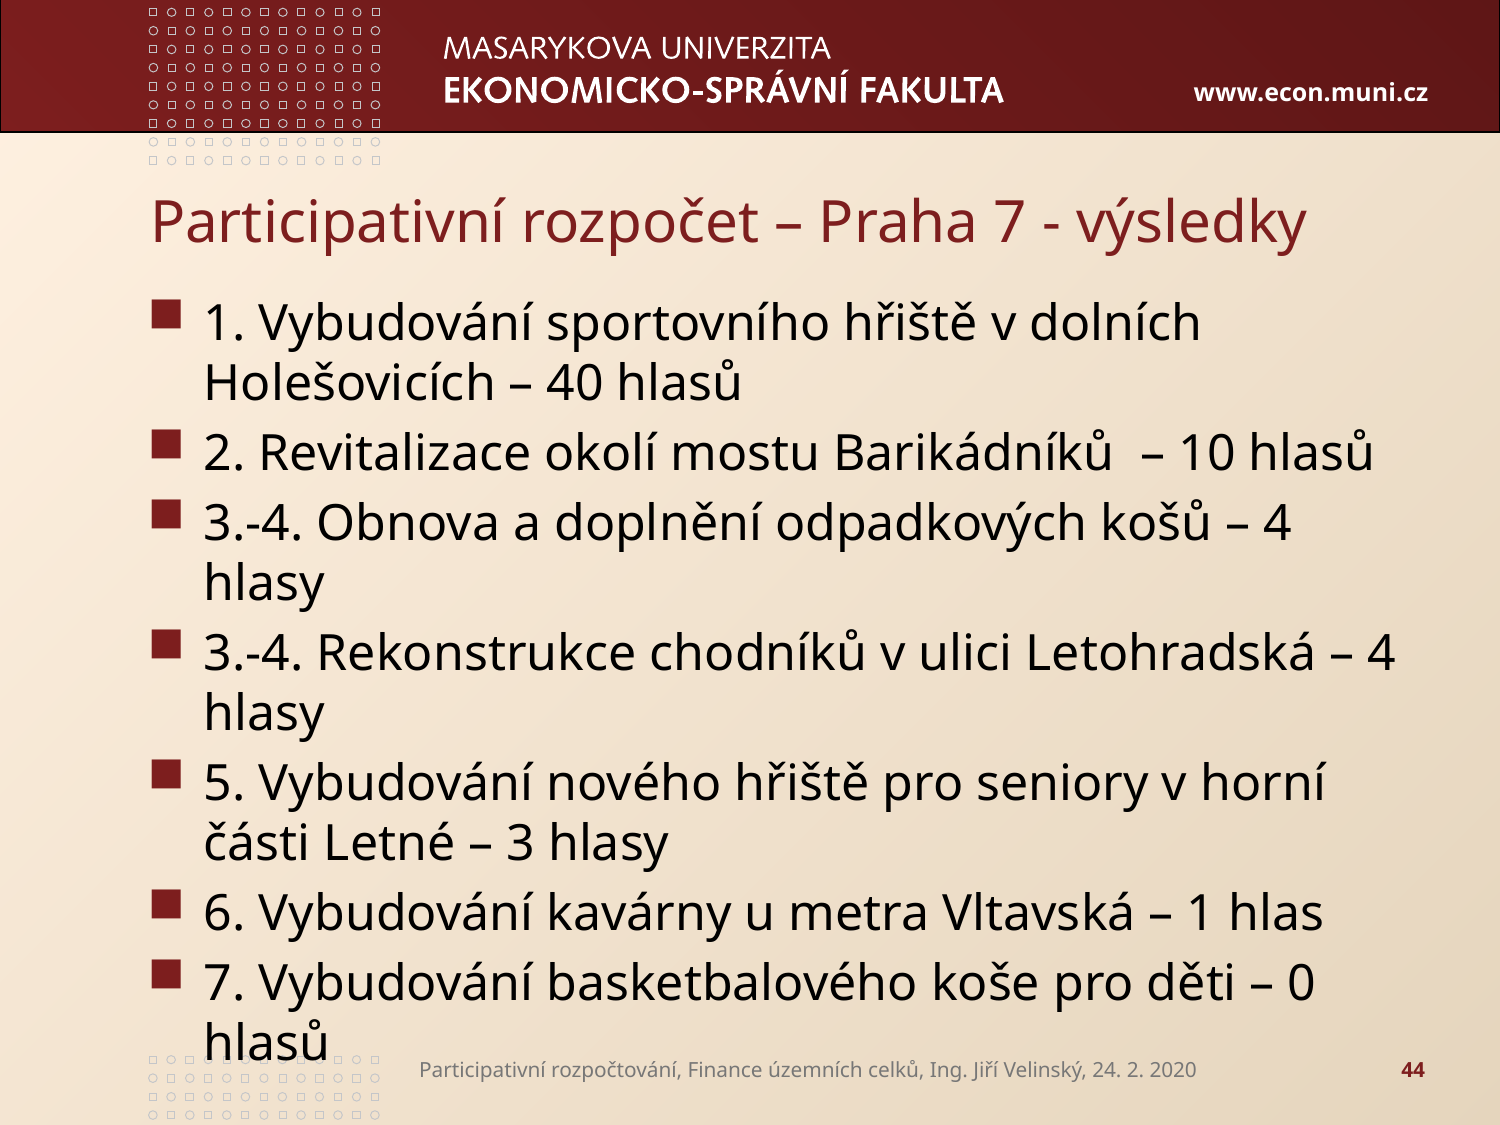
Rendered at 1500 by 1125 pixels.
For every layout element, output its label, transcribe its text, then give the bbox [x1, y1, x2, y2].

footer Participativní rozpočtování, Finance územních celků, Ing. Jiří Velinský, 24. 2. 2020 [419, 1056, 1316, 1100]
slide_number 44 [1316, 1056, 1425, 1100]
title Participativní rozpočet – Praha 7 - výsledky [150, 184, 1425, 268]
list 1. Vybudování sportovního hřiště v dolních Holešovicích – 40 hlasů 2. Revitalizace okolí mostu Barikádníků – 10 hlasů 3.-4. Obnova a doplnění odpadkových košů – 4 hlasy 3.-4. Rekonstrukce chodníků v ulici Letohradská – 4 hlasy 5. Vybudování nového hřiště pro seniory v horní části Letné – 3 hlasy 6. Vybudování kavárny u metra Vltavská – 1 hlas 7. Vybudování basketbalového koše pro děti – 0 hlasů [147, 290, 1423, 1006]
